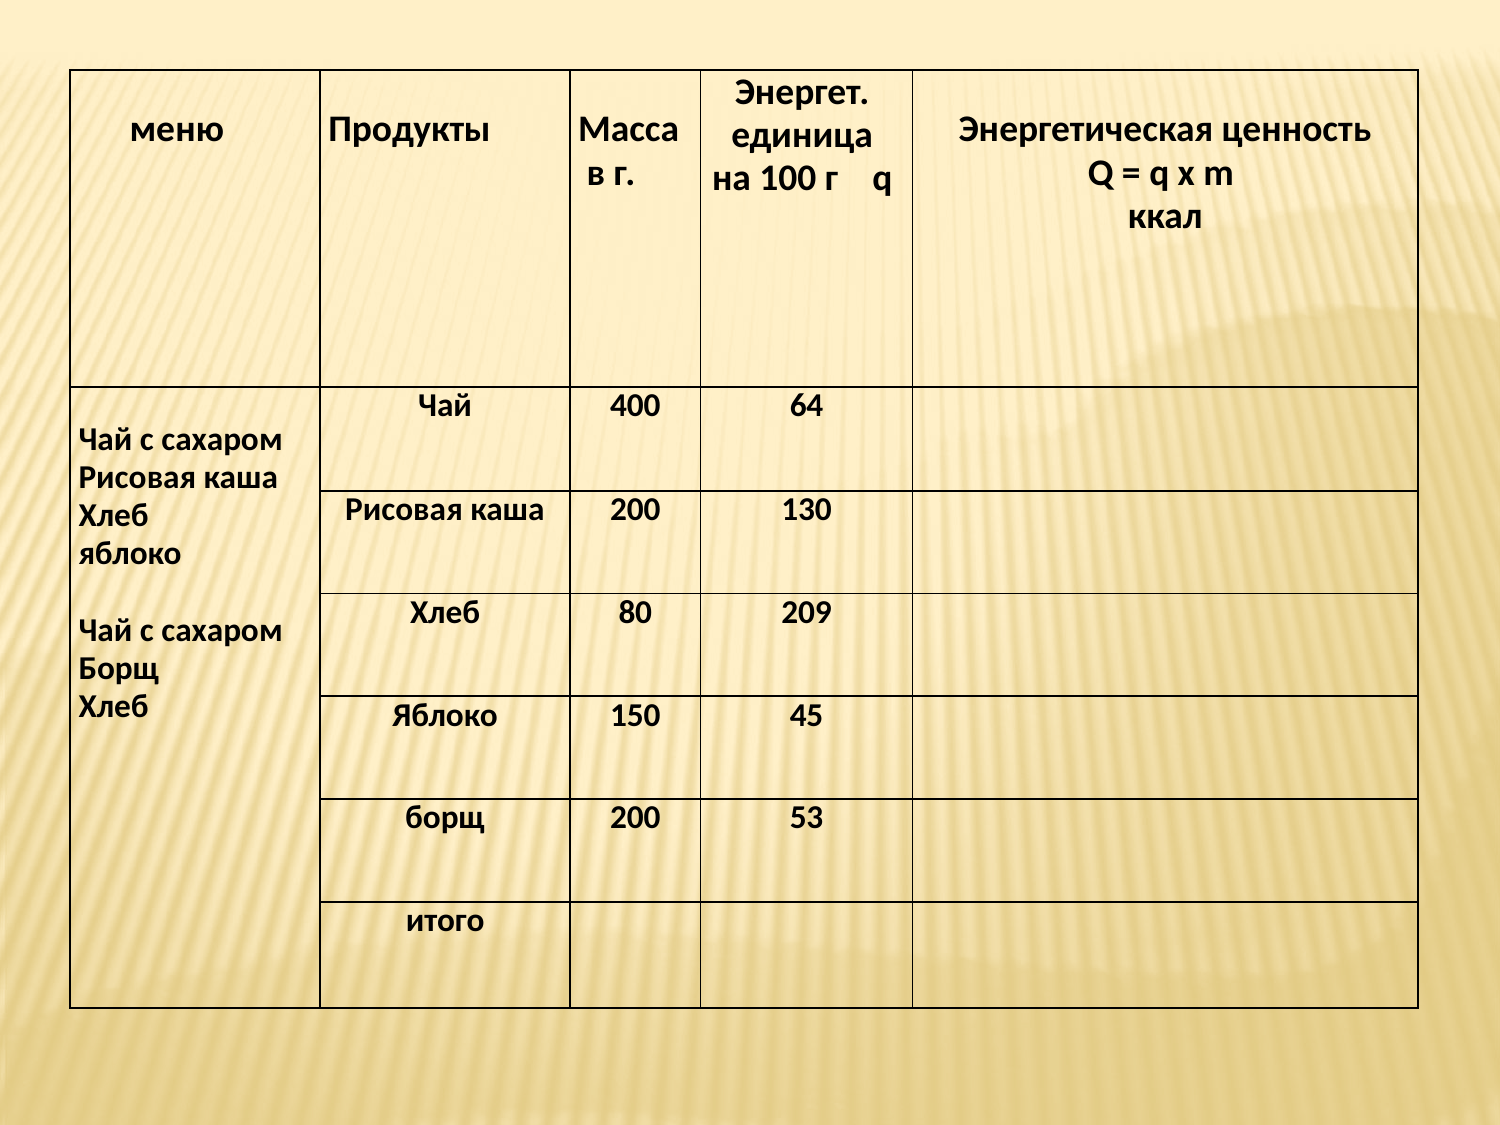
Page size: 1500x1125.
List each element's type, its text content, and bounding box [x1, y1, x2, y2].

table_cell [913, 903, 1417, 1007]
table_cell итого [321, 903, 569, 1007]
table_cell Чай с сахаром Рисовая каша Хлеб яблоко Чай с сахаром Борщ Хлеб [71, 388, 319, 1007]
table_header Энергет. единица на 100 г q [701, 71, 912, 386]
table_cell борщ [321, 800, 569, 901]
table_cell [571, 903, 700, 1007]
table_cell [913, 388, 1417, 490]
table_cell 45 [701, 697, 912, 798]
table_cell [913, 492, 1417, 593]
table_cell 80 [571, 594, 700, 695]
table_cell 200 [571, 800, 700, 901]
table_cell 209 [701, 594, 912, 695]
table_cell 64 [701, 388, 912, 490]
table_cell Чай [321, 388, 569, 490]
table_cell [913, 697, 1417, 798]
table_header Энергетическая ценность Q = q x m ккал [913, 71, 1417, 386]
table_header Масса в г. [571, 71, 700, 386]
table_cell 130 [701, 492, 912, 593]
table_header Продукты [321, 71, 569, 386]
table_cell Хлеб [321, 594, 569, 695]
table_cell [701, 903, 912, 1007]
table_cell [913, 800, 1417, 901]
table_cell 53 [701, 800, 912, 901]
table_cell 200 [571, 492, 700, 593]
table_cell 400 [571, 388, 700, 490]
table_cell [913, 594, 1417, 695]
table_cell 150 [571, 697, 700, 798]
table_header меню [71, 71, 319, 386]
table_cell Рисовая каша [321, 492, 569, 593]
table_cell Яблоко [321, 697, 569, 798]
